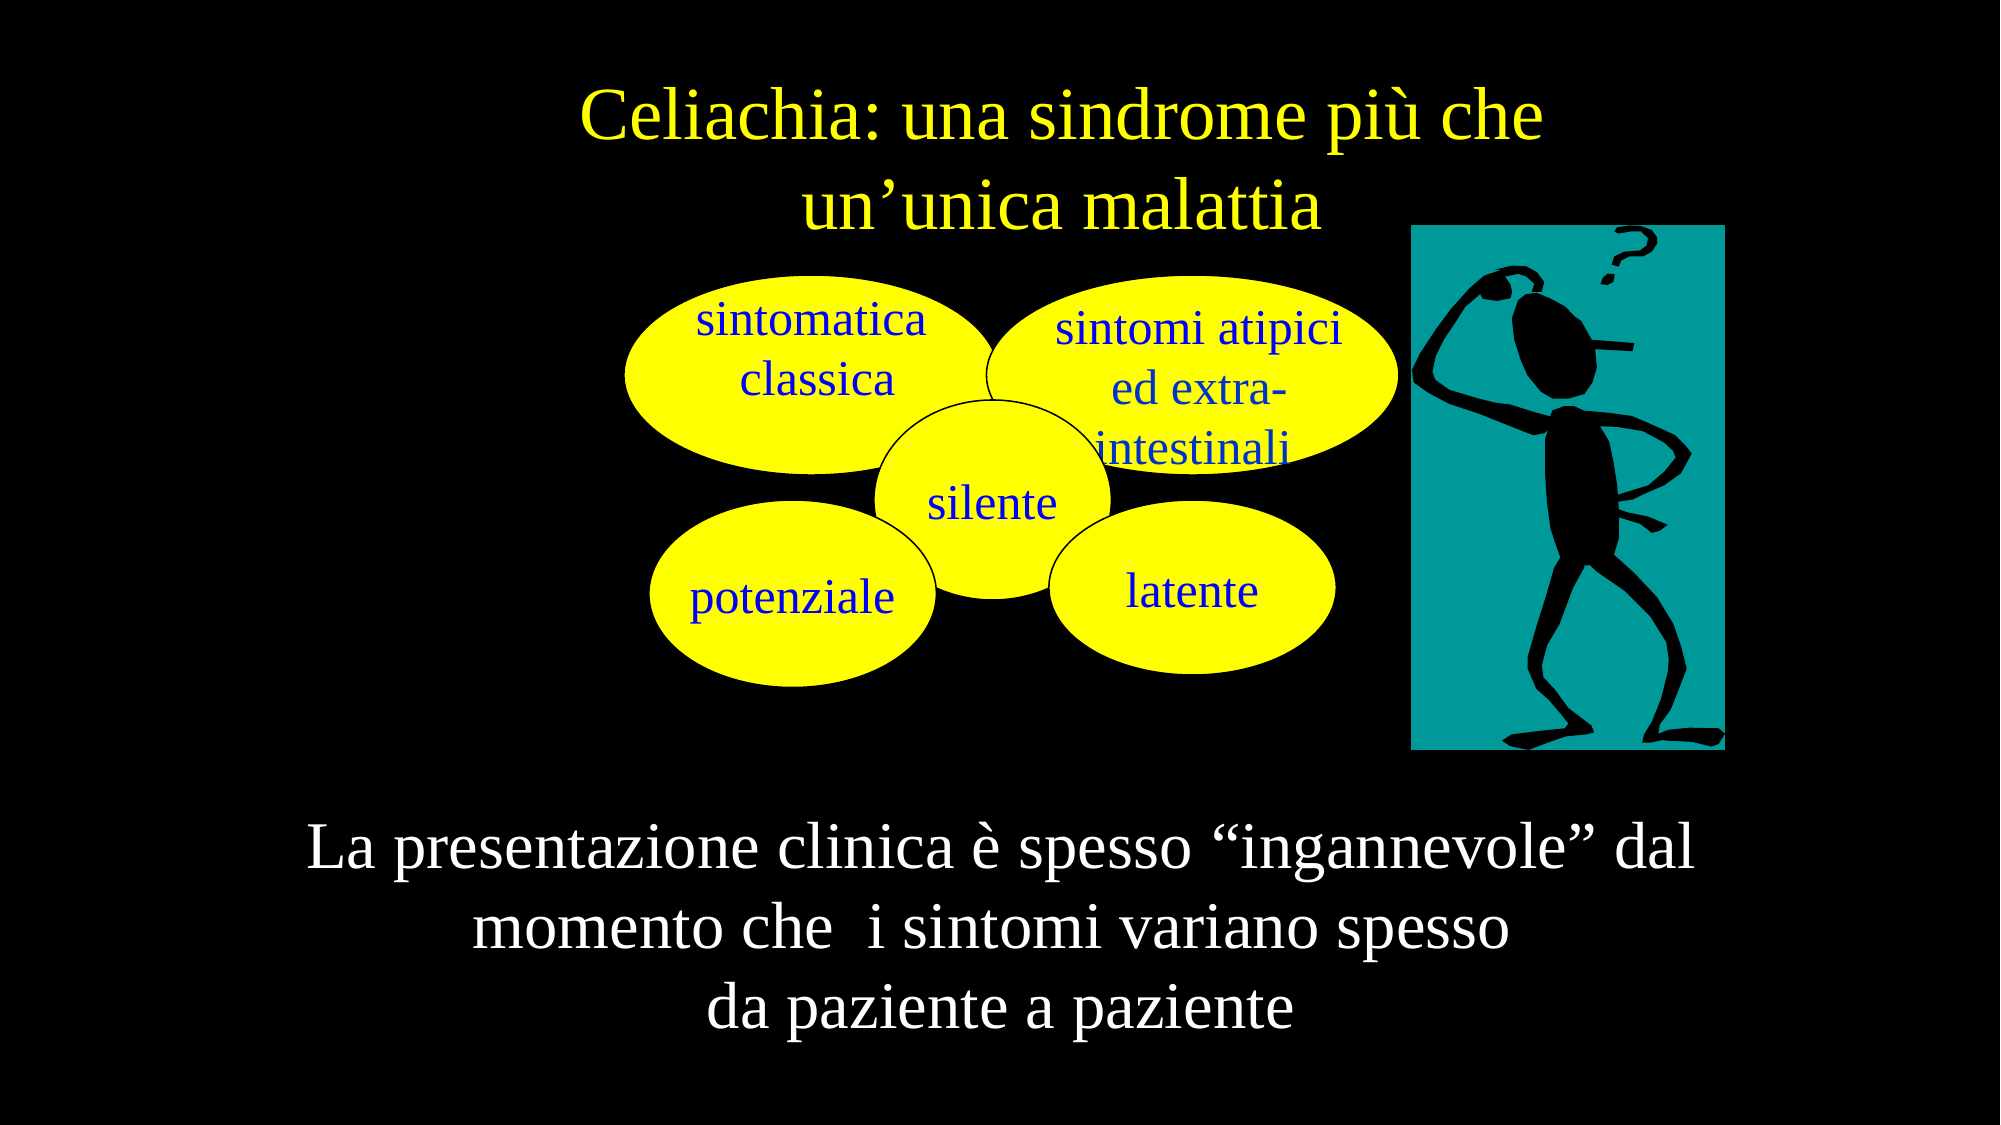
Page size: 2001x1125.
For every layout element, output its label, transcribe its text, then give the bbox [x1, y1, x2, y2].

text_box potenziale [648, 500, 937, 688]
text_box Celiachia: una sindrome più che un’unica malattia [499, 56, 1625, 252]
text_box La presentazione clinica è spesso “ingannevole” dal momento che i sintomi variano spesso da paziente a paziente [276, 794, 1727, 1050]
text_box [1094, 275, 1291, 287]
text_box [1411, 224, 1726, 751]
text_box sintomatica classica [623, 275, 993, 476]
text_box silente [873, 399, 1112, 601]
text_box sintomi atipici ed extra-intestinali [1012, 287, 1387, 483]
text_box latente [1048, 500, 1337, 676]
text_box [986, 326, 1012, 401]
text_box [1387, 341, 1399, 409]
